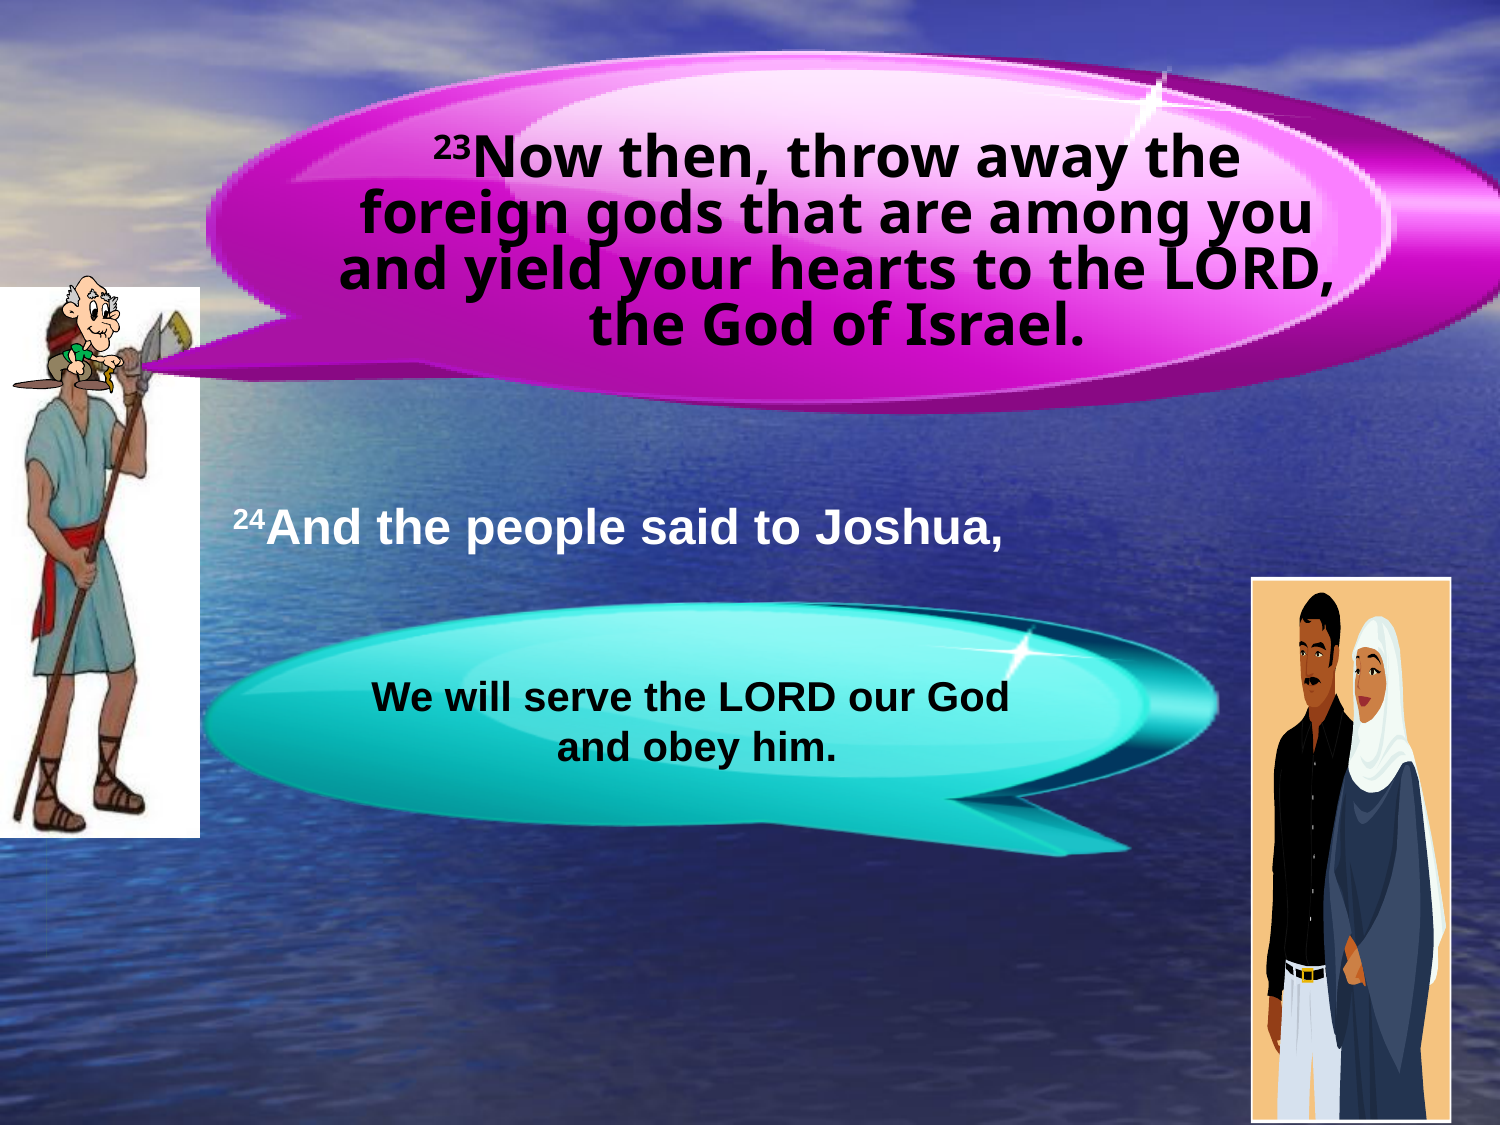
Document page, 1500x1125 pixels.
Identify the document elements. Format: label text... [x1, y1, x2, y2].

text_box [0, 274, 201, 838]
text_box 24And the people said to Joshua, [205, 547, 1030, 551]
picture [0, 0, 1500, 1125]
